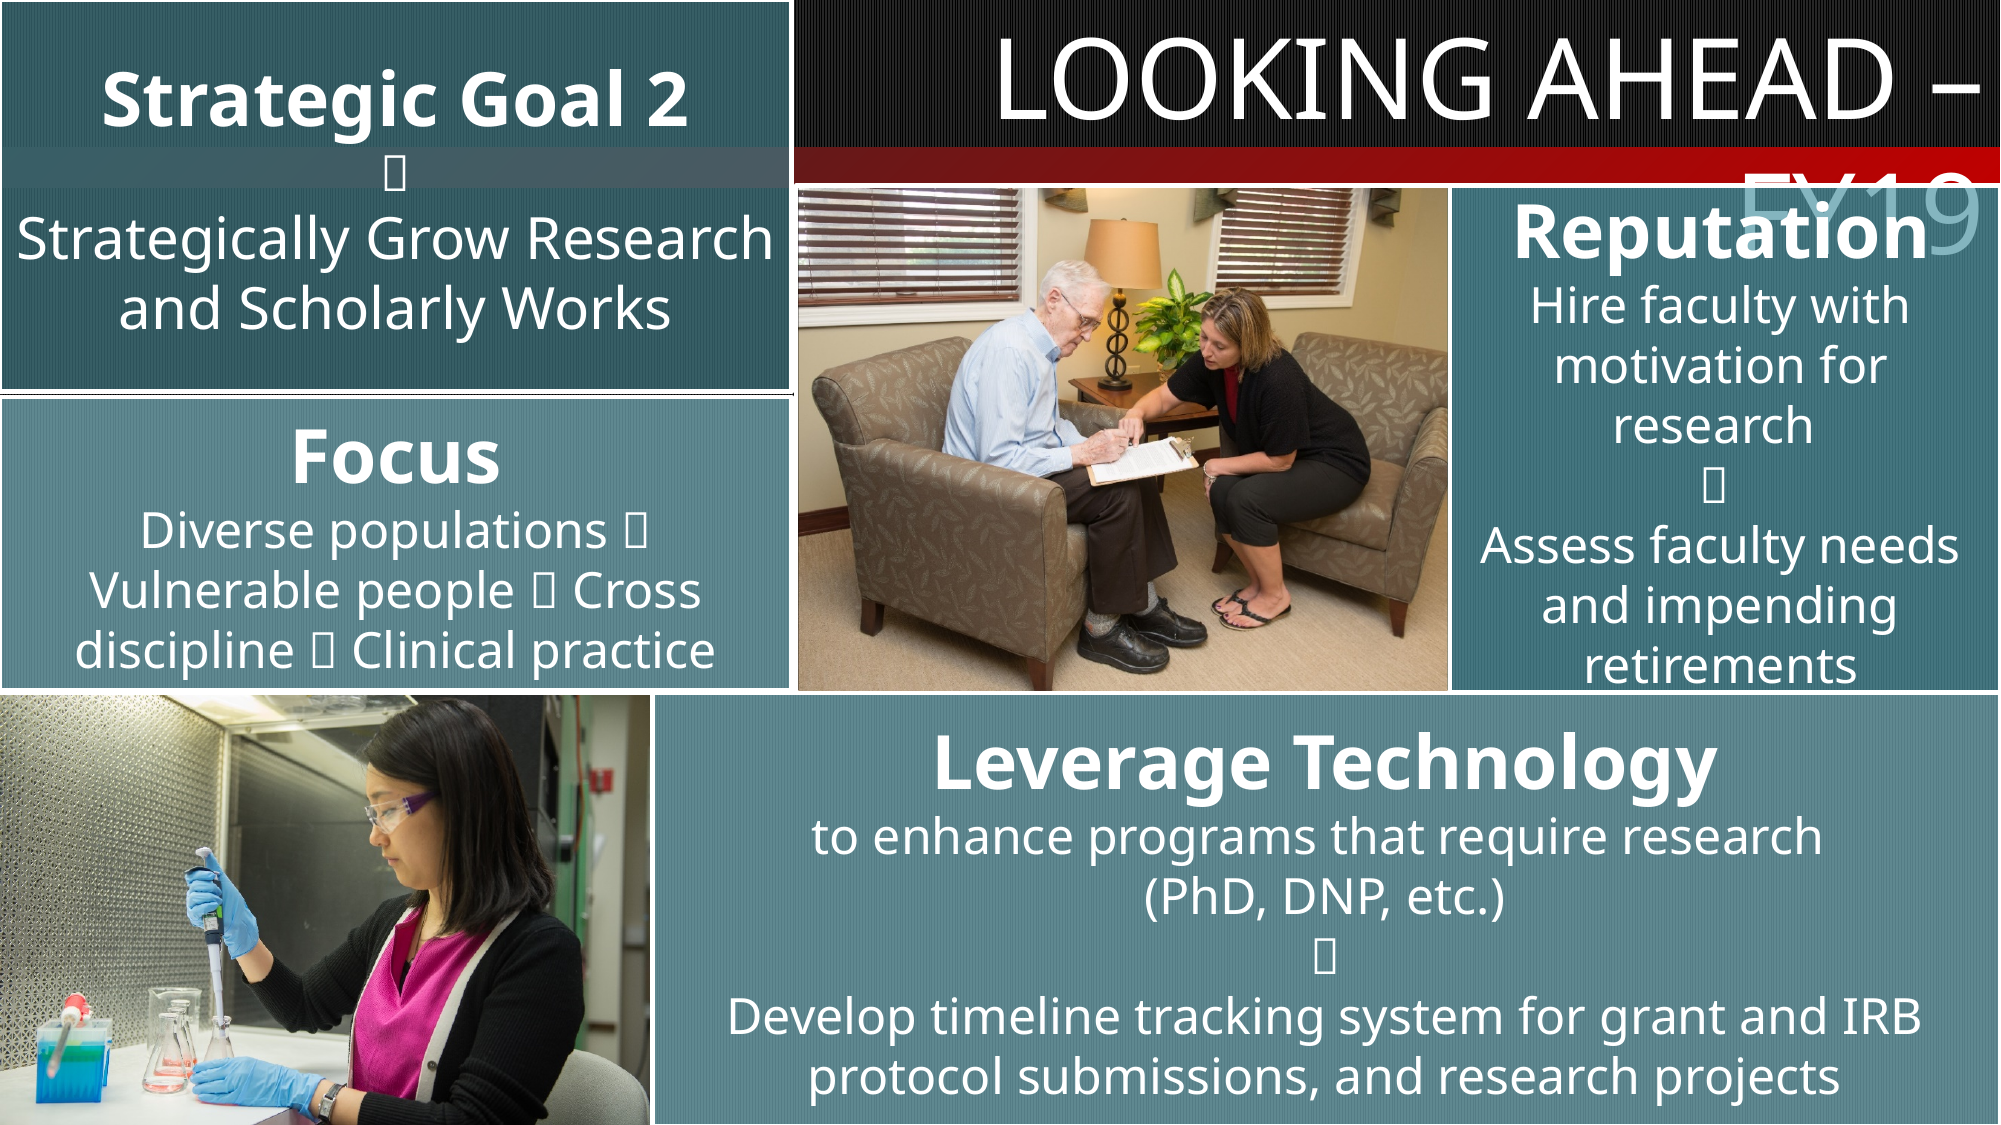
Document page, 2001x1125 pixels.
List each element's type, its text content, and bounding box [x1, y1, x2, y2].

text_box Reputation Hire faculty with motivation for research  Assess faculty needs and impending retirements [1452, 184, 2000, 691]
picture [798, 187, 1448, 691]
picture [0, 694, 651, 1125]
text_box Strategic Goal 2  Strategically Grow Research and Scholarly Works [0, 0, 793, 393]
text_box Focus Diverse populations  Vulnerable people  Cross discipline  Clinical practice [0, 396, 790, 691]
text_box Looking Ahead – FY19 [793, 0, 2000, 187]
text_box Leverage Technology to enhance programs that require research (PhD, DNP, etc.)  Develop timeline tracking system for grant and IRB protocol submissions, and research projects [655, 691, 2000, 1125]
